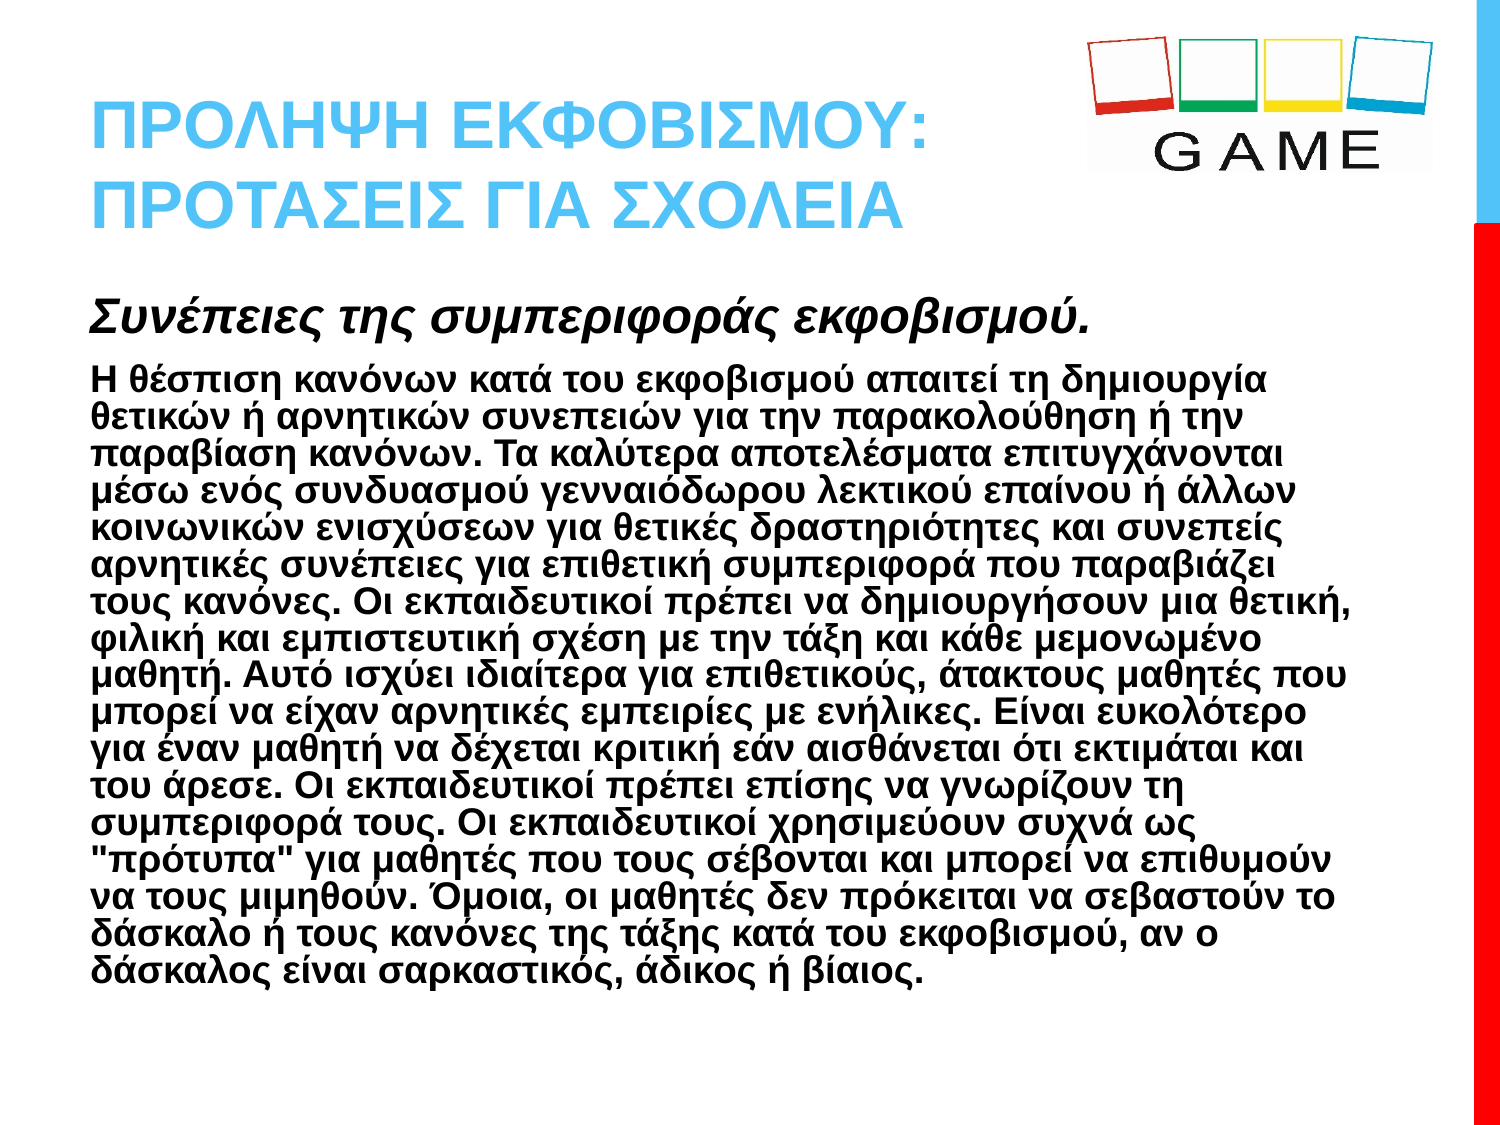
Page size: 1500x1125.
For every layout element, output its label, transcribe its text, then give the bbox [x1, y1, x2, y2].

picture [1087, 36, 1433, 173]
title ΠΡΟΛΗΨΗ ΕΚΦΟΒΙΣΜΟΥ: ΠΡΟΤΑΣΕΙΣ ΓΙΑ ΣΧΟΛΕΙΑ [75, 25, 1025, 250]
list Συνέπειες της συμπεριφοράς εκφοβισμού. Η θέσπιση κανόνων κατά του εκφοβισμού απαιτεί τη δημιουργία θετικών ή αρνητικών συνεπειών για την παρακολούθηση ή την παραβίαση κανόνων. Τα καλύτερα αποτελέσματα επιτυγχάνονται μέσω ενός συνδυασμού γενναιόδωρου λεκτικού επαίνου ή άλλων κοινωνικών ενισχύσεων για θετικές δραστηριότητες και συνεπείς αρνητικές συνέπειες για επιθετική συμπεριφορά που παραβιάζει τους κανόνες. Οι εκπαιδευτικοί πρέπει να δημιουργήσουν μια θετική, φιλική και εμπιστευτική σχέση με την τάξη και κάθε μεμονωμένο μαθητή. Αυτό ισχύει ιδιαίτερα για επιθετικούς, άτακτους μαθητές που μπορεί να είχαν αρνητικές εμπειρίες με ενήλικες. Είναι ευκολότερο για έναν μαθητή να δέχεται κριτική εάν αισθάνεται ότι εκτιμάται και του άρεσε. Οι εκπαιδευτικοί πρέπει επίσης να γνωρίζουν τη συμπεριφορά τους. Οι εκπαιδευτικοί χρησιμεύουν συχνά ως "πρότυπα" για μαθητές που τους σέβονται και μπορεί να επιθυμούν να τους μιμηθούν. Όμοια, οι μαθητές δεν πρόκειται να σεβαστούν το δάσκαλο ή τους κανόνες της τάξης κατά του εκφοβισμού, αν ο δάσκαλος είναι σαρκαστικός, άδικος ή βίαιος. [75, 287, 1384, 1011]
